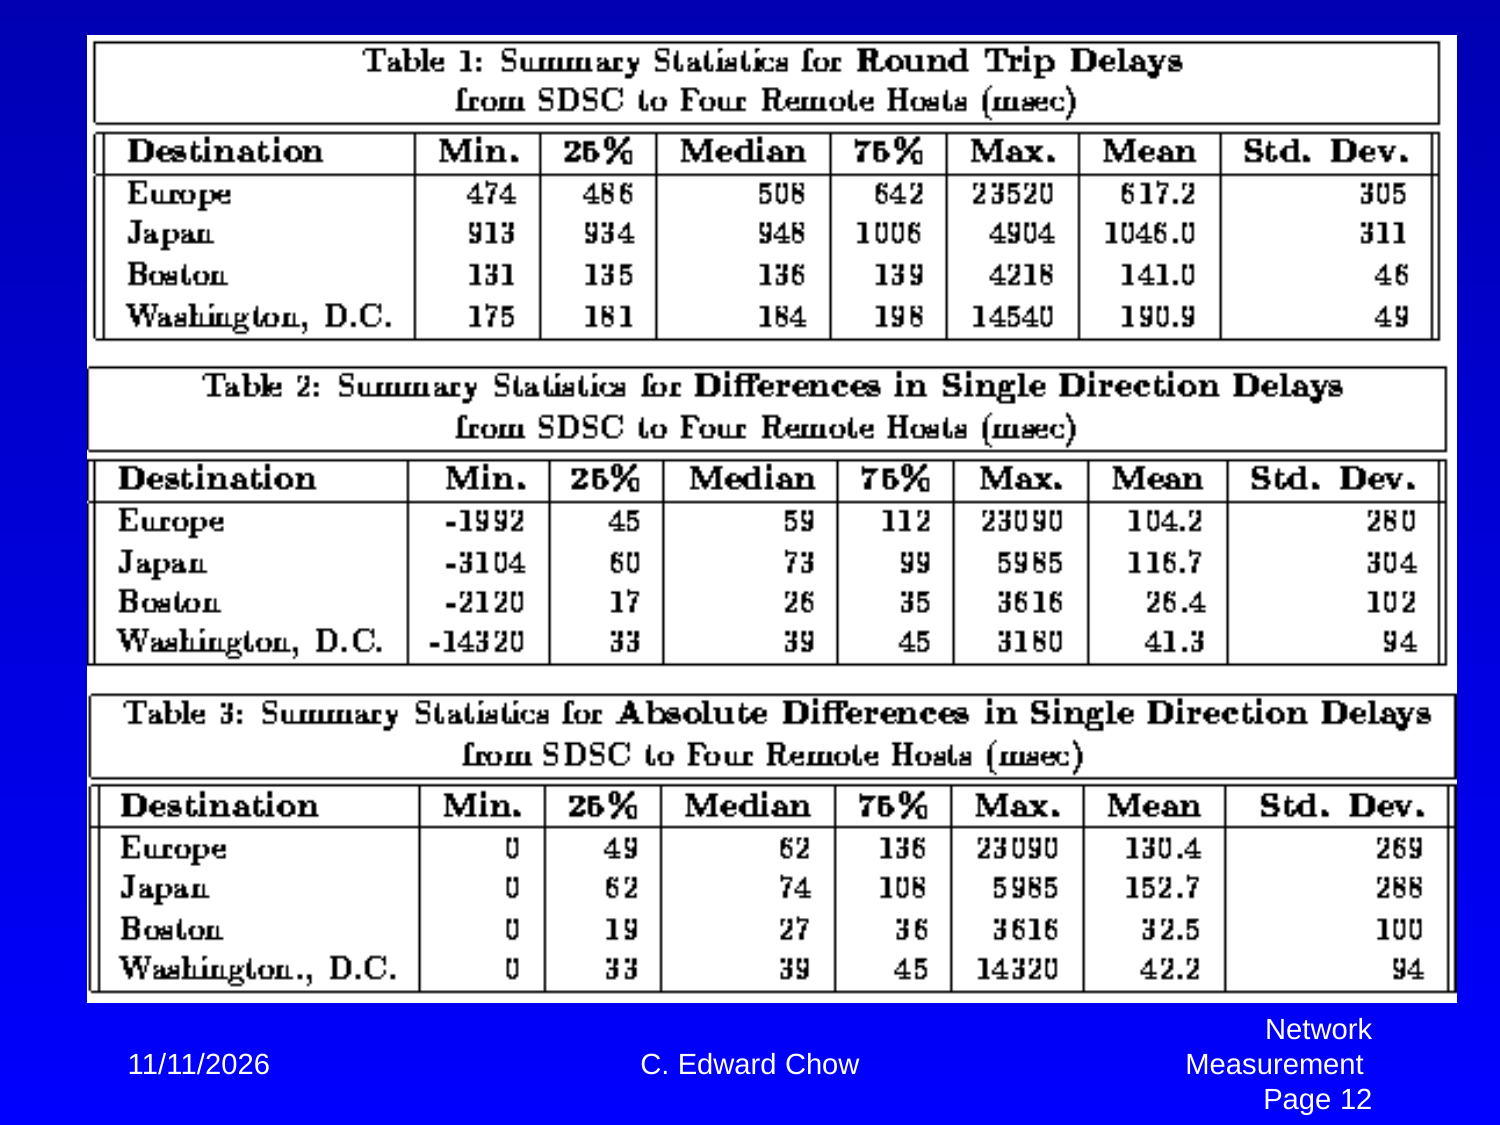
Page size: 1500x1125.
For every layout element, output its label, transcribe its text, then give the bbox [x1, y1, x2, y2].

picture [87, 35, 1457, 1003]
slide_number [112, 1025, 425, 1100]
footer C. Edward Chow [512, 1025, 988, 1100]
slide_number Network Measurement Page 12 [1074, 1025, 1388, 1100]
